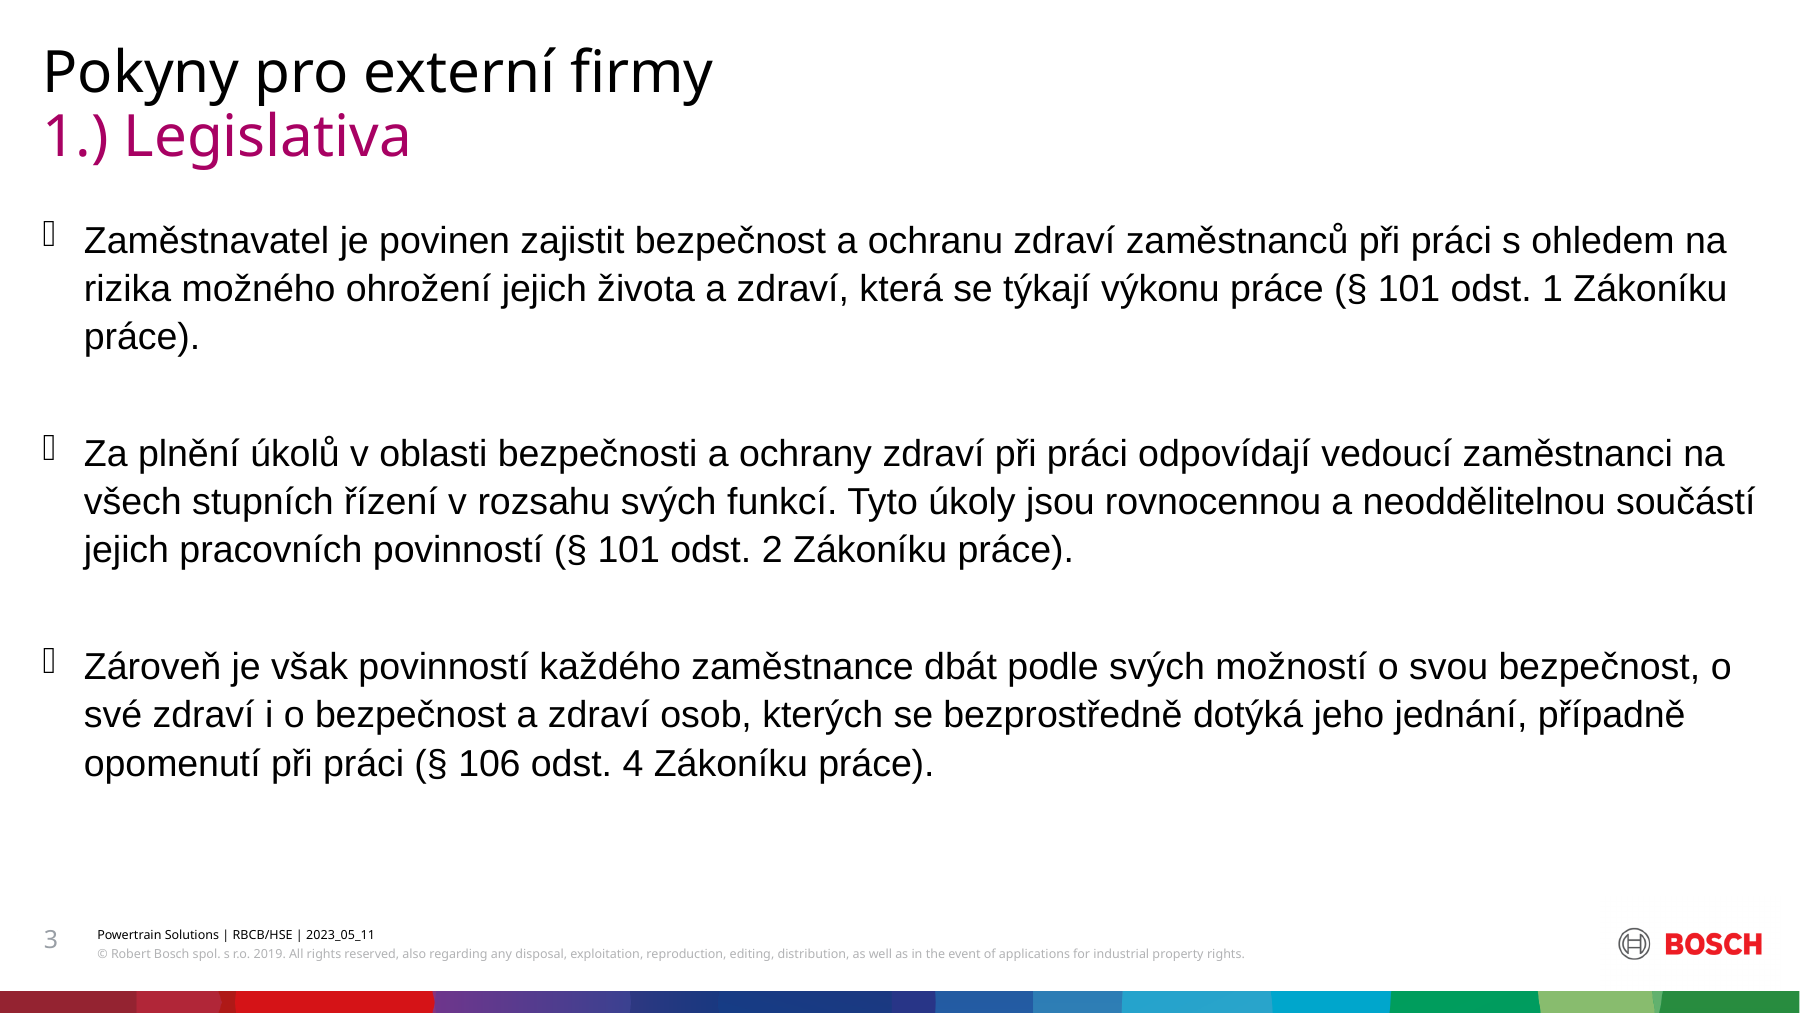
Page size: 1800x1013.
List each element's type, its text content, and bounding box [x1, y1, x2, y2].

picture [0, 905, 1272, 1013]
list Zaměstnavatel je povinen zajistit bezpečnost a ochranu zdraví zaměstnanců při práci s ohledem na rizika možného ohrožení jejich života a zdraví, která se týkají výkonu práce (§ 101 odst. 1 Zákoníku práce). Za plnění úkolů v oblasti bezpečnosti a ochrany zdraví při práci odpovídají vedoucí zaměstnanci na všech stupních řízení v rozsahu svých funkcí. Tyto úkoly jsou rovnocennou a neoddělitelnou součástí jejich pracovních povinností (§ 101 odst. 2 Zákoníku práce). Zároveň je však povinností každého zaměstnance dbát podle svých možností o svou bezpečnost, o své zdraví i o bezpečnost a zdraví osob, kterých se bezprostředně dotýká jeho jednání, případně opomenutí při práci (§ 106 odst. 4 Zákoníku práce). [42, 212, 1758, 897]
slide_number 3 [43, 923, 92, 991]
title 1.) Legislativa [42, 106, 1757, 171]
picture [1390, 896, 1800, 1013]
list Pokyny pro externí firmy [42, 42, 1757, 106]
